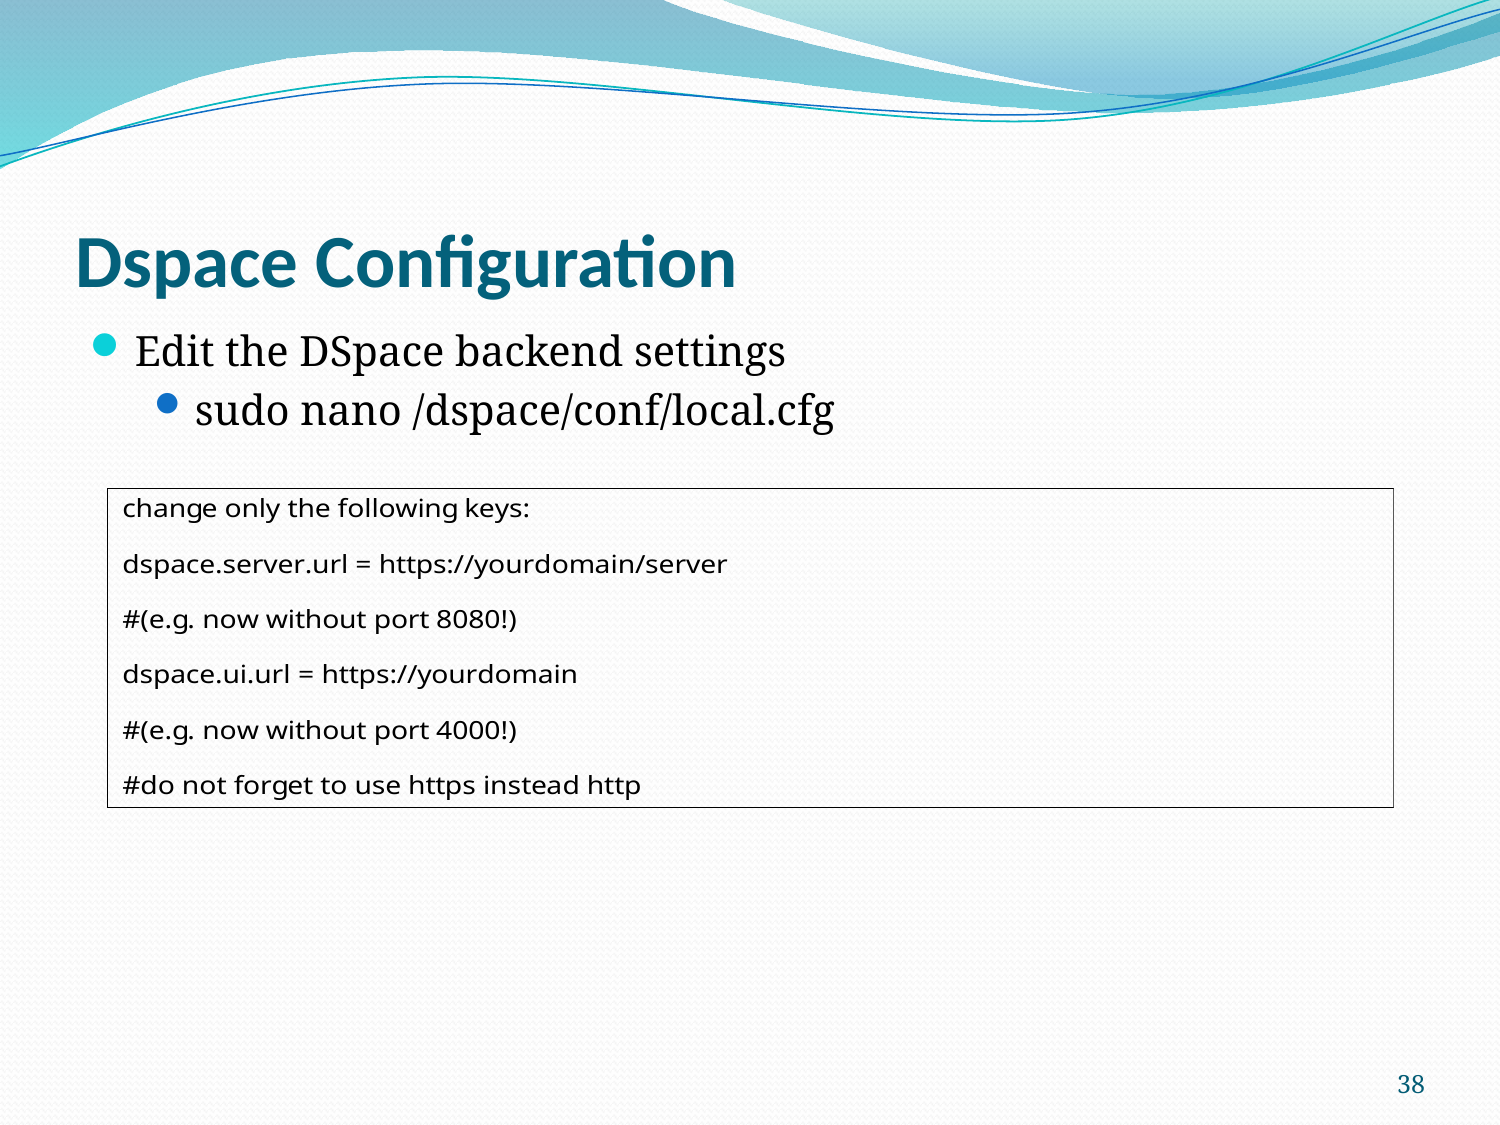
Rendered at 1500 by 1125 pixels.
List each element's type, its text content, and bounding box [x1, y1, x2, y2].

list Edit the DSpace backend settings sudo nano /dspace/conf/local.cfg [75, 317, 1425, 1038]
slide_number 38 [1299, 1042, 1425, 1103]
title Dspace Configuration [75, 115, 1425, 303]
picture [105, 487, 1394, 828]
